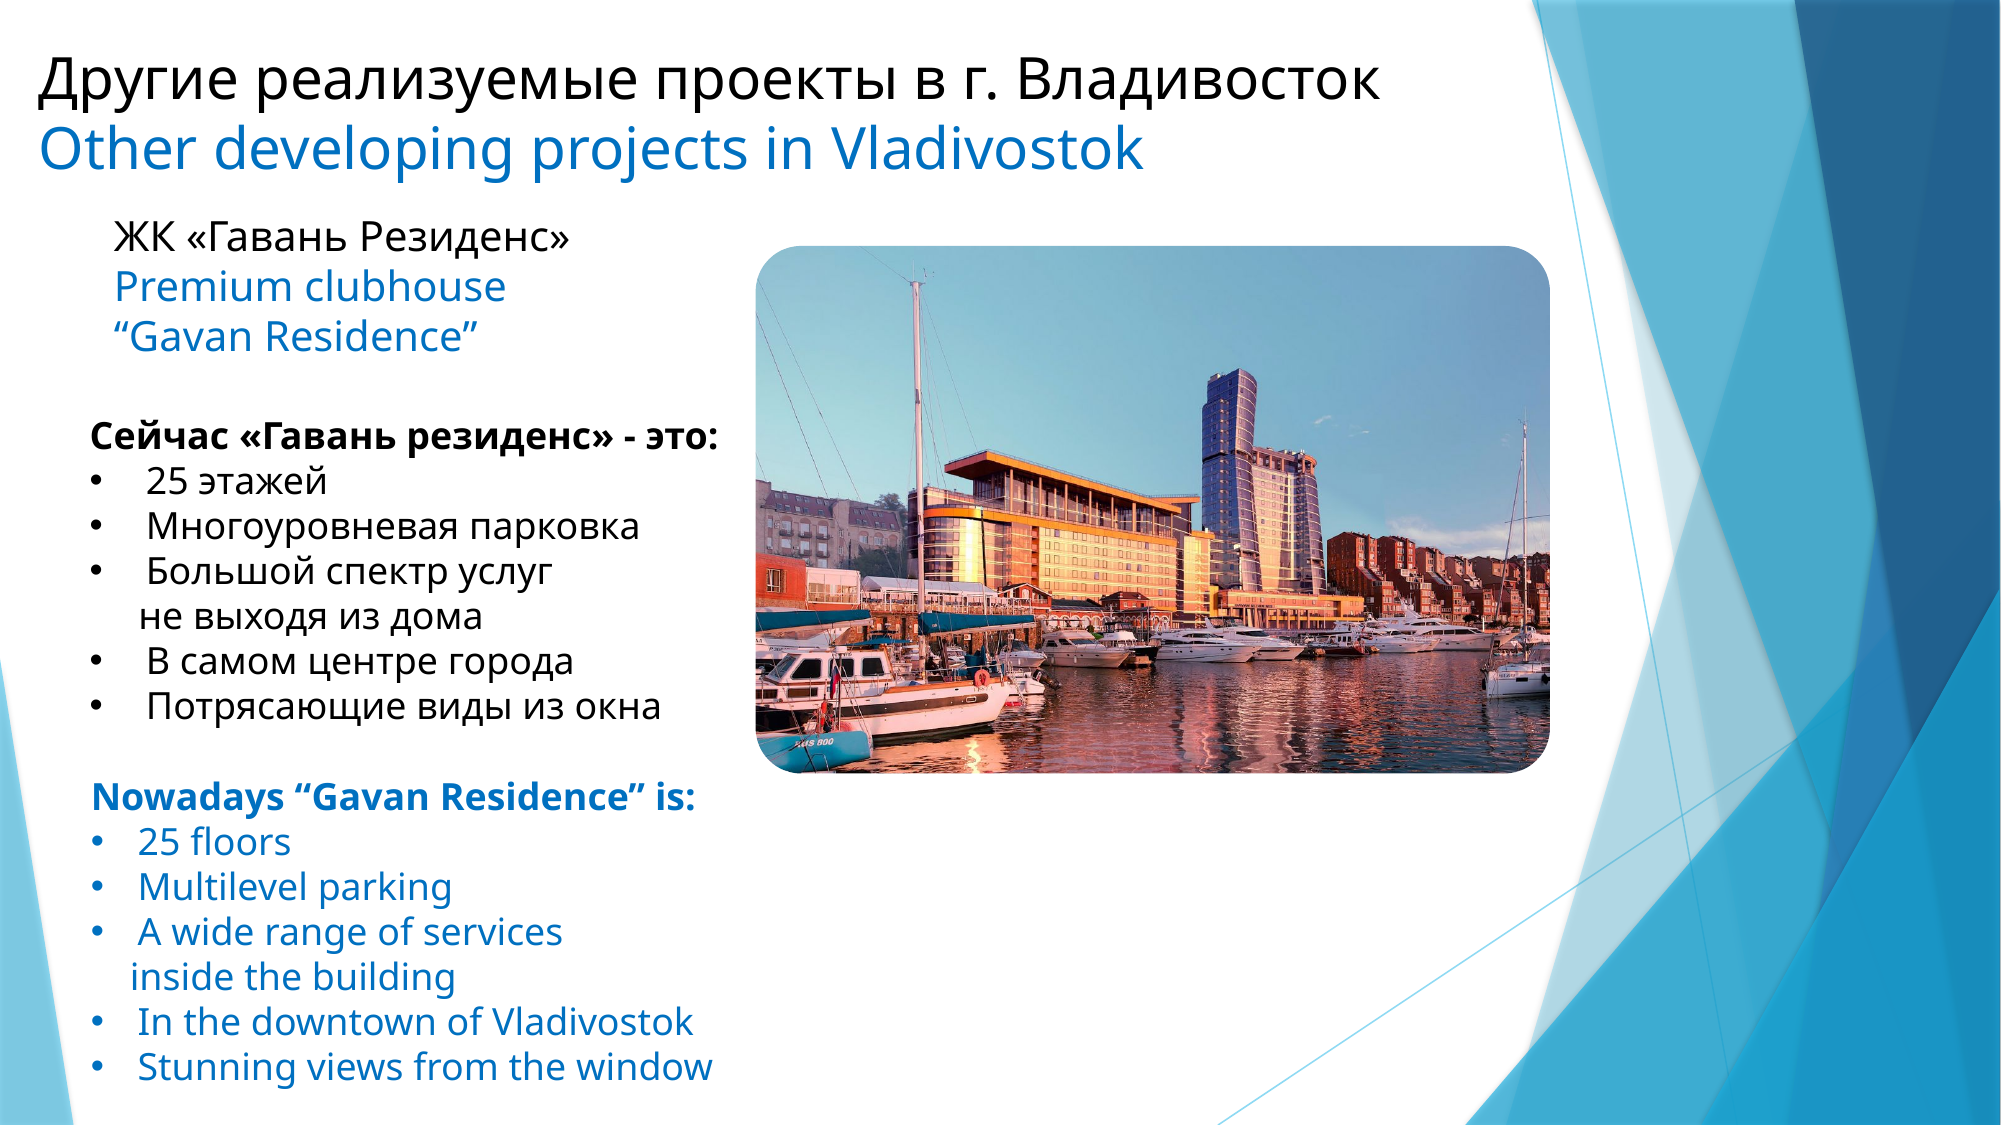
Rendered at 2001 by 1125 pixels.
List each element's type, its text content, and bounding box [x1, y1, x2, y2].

text_box ЖК «Гавань Резиденс» Premium clubhouse “Gavan Residence” [98, 202, 597, 368]
text_box Nowadays “Gavan Residence” is: 25 floors Multilevel parking A wide range of services inside the building In the downtown of Vladivostok Stunning views from the window [76, 765, 767, 1096]
picture [755, 245, 1551, 774]
text_box Другие реализуемые проекты в г. Владивосток Other developing projects in Vladivostok [23, 33, 1397, 189]
text_box Сейчас «Гавань резиденс» - это: 25 этажей Многоуровневая парковка Большой спектр услуг не выходя из дома В самом центре города Потрясающие виды из окна [74, 404, 750, 735]
